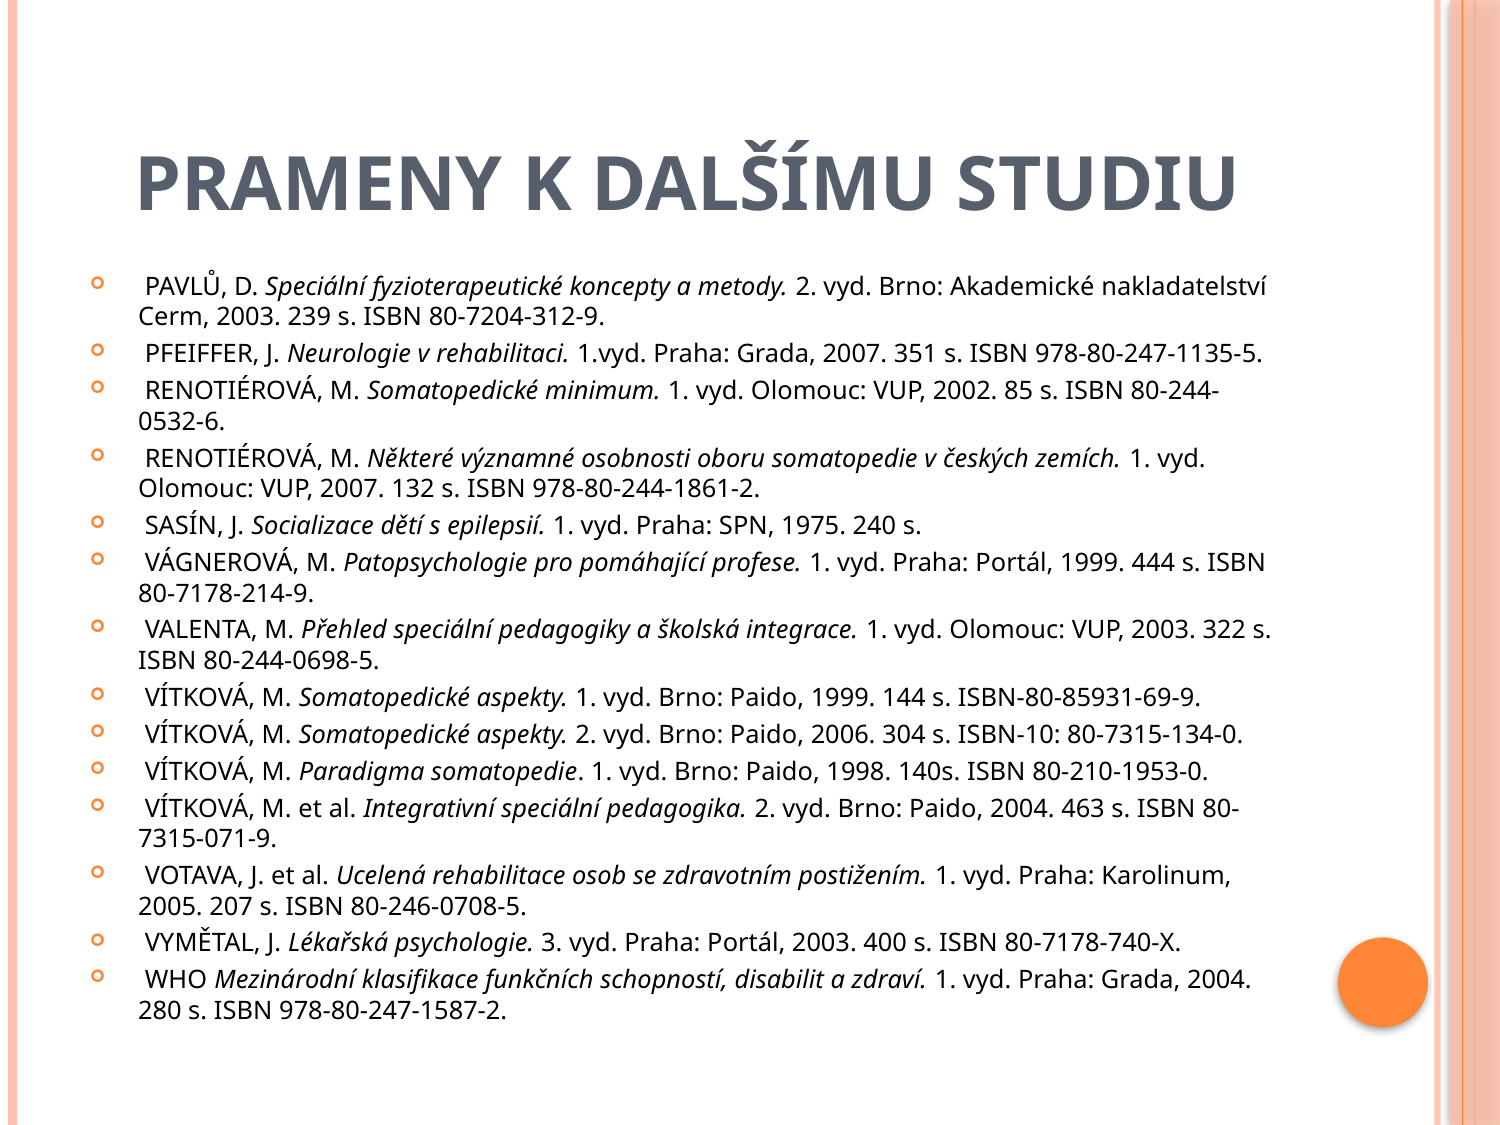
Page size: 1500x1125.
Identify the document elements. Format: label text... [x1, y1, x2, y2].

list PAVLŮ, D. Speciální fyzioterapeutické koncepty a metody. 2. vyd. Brno: Akademické nakladatelství Cerm, 2003. 239 s. ISBN 80-7204-312-9. PFEIFFER, J. Neurologie v rehabilitaci. 1.vyd. Praha: Grada, 2007. 351 s. ISBN 978-80-247-1135-5. RENOTIÉROVÁ, M. Somatopedické minimum. 1. vyd. Olomouc: VUP, 2002. 85 s. ISBN 80-244-0532-6. RENOTIÉROVÁ, M. Některé významné osobnosti oboru somatopedie v českých zemích. 1. vyd. Olomouc: VUP, 2007. 132 s. ISBN 978-80-244-1861-2. SASÍN, J. Socializace dětí s epilepsií. 1. vyd. Praha: SPN, 1975. 240 s. VÁGNEROVÁ, M. Patopsychologie pro pomáhající profese. 1. vyd. Praha: Portál, 1999. 444 s. ISBN 80-7178-214-9. VALENTA, M. Přehled speciální pedagogiky a školská integrace. 1. vyd. Olomouc: VUP, 2003. 322 s. ISBN 80-244-0698-5. VÍTKOVÁ, M. Somatopedické aspekty. 1. vyd. Brno: Paido, 1999. 144 s. ISBN-80-85931-69-9. VÍTKOVÁ, M. Somatopedické aspekty. 2. vyd. Brno: Paido, 2006. 304 s. ISBN-10: 80-7315-134-0. VÍTKOVÁ, M. Paradigma somatopedie. 1. vyd. Brno: Paido, 1998. 140s. ISBN 80-210-1953-0. VÍTKOVÁ, M. et al. Integrativní speciální pedagogika. 2. vyd. Brno: Paido, 2004. 463 s. ISBN 80-7315-071-9. VOTAVA, J. et al. Ucelená rehabilitace osob se zdravotním postižením. 1. vyd. Praha: Karolinum, 2005. 207 s. ISBN 80-246-0708-5. VYMĚTAL, J. Lékařská psychologie. 3. vyd. Praha: Portál, 2003. 400 s. ISBN 80-7178-740-X. WHO Mezinárodní klasifikace funkčních schopností, disabilit a zdraví. 1. vyd. Praha: Grada, 2004. 280 s. ISBN 978-80-247-1587-2. [75, 262, 1300, 1062]
title Prameny k dalšímu studiu [75, 45, 1300, 233]
